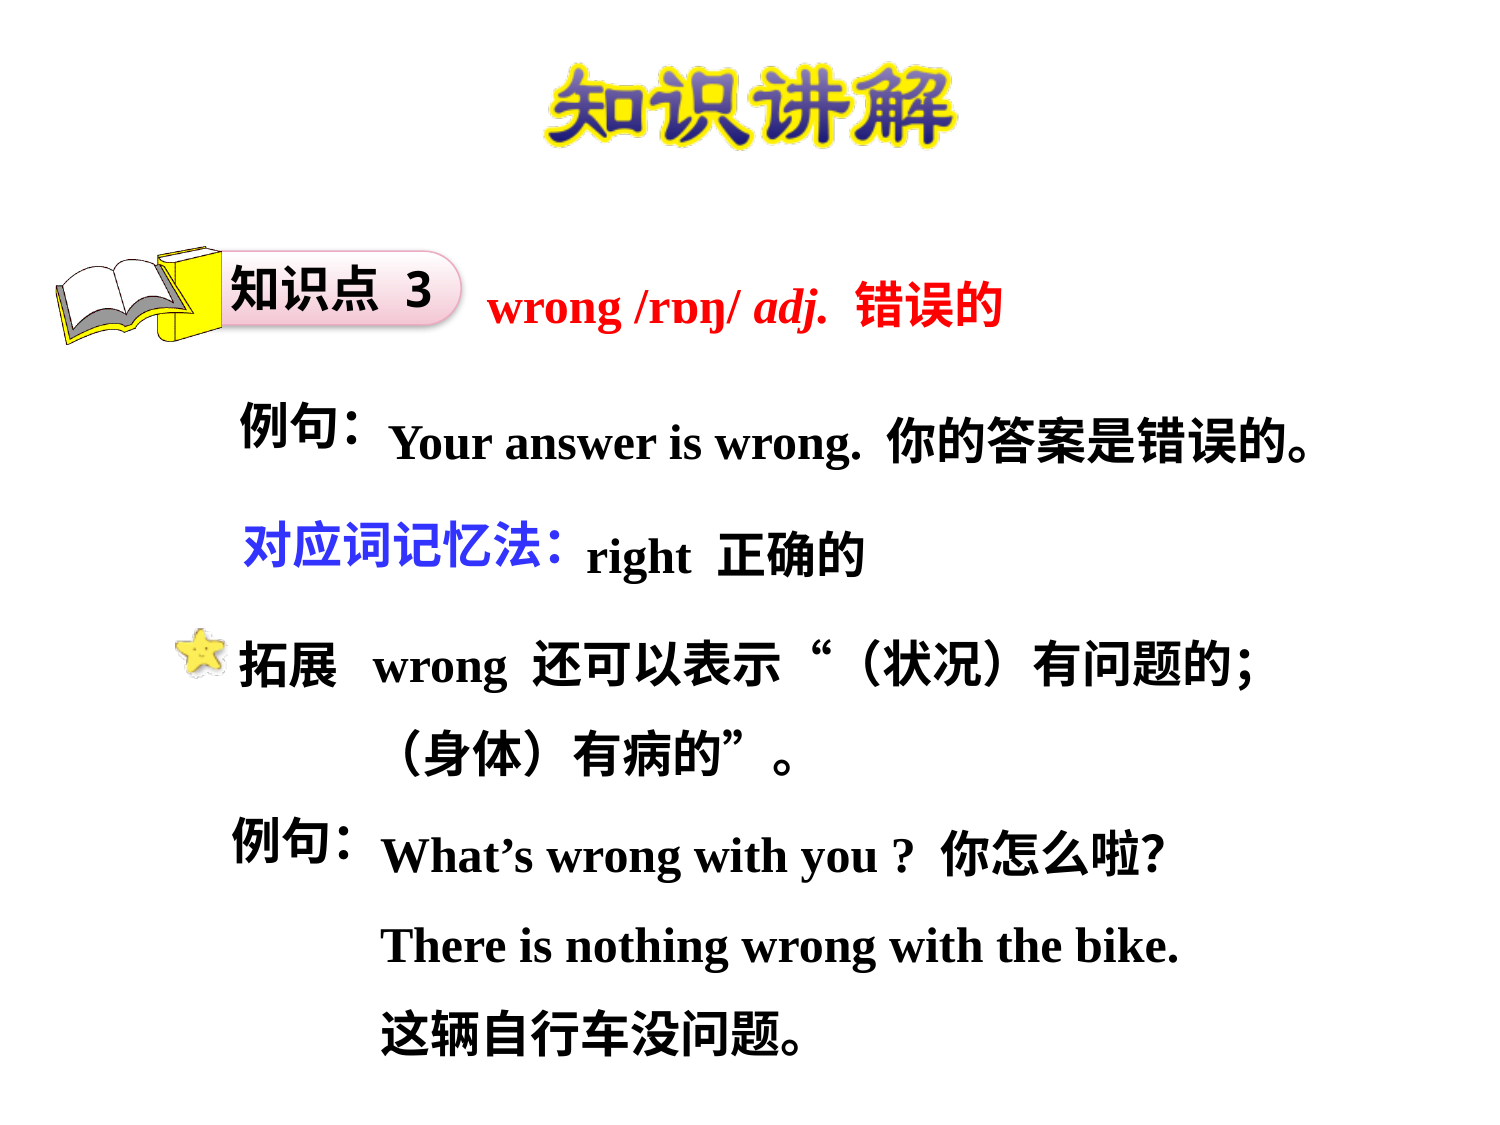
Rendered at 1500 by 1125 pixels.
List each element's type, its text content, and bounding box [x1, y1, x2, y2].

text_box 拓展 [223, 596, 354, 702]
text_box wrong 还可以表示“（状况）有问题的；（身体）有病的”。 [357, 594, 1376, 790]
text_box 例句： [224, 387, 391, 462]
text_box 对应词记忆法： [227, 505, 571, 581]
picture [538, 57, 964, 157]
text_box 知识点 3 [227, 250, 463, 325]
text_box What’s wrong with you ? 你怎么啦？ There is nothing wrong with the bike. 这辆自行车没问题。 [365, 785, 1469, 1071]
picture [173, 621, 228, 682]
text_box wrong /rɒŋ/ adj. 错误的 [472, 235, 1425, 341]
text_box right 正确的 [571, 486, 924, 592]
picture [42, 234, 222, 345]
text_box Your answer is wrong. 你的答案是错误的。 [372, 372, 1446, 478]
text_box 例句： [217, 801, 384, 877]
